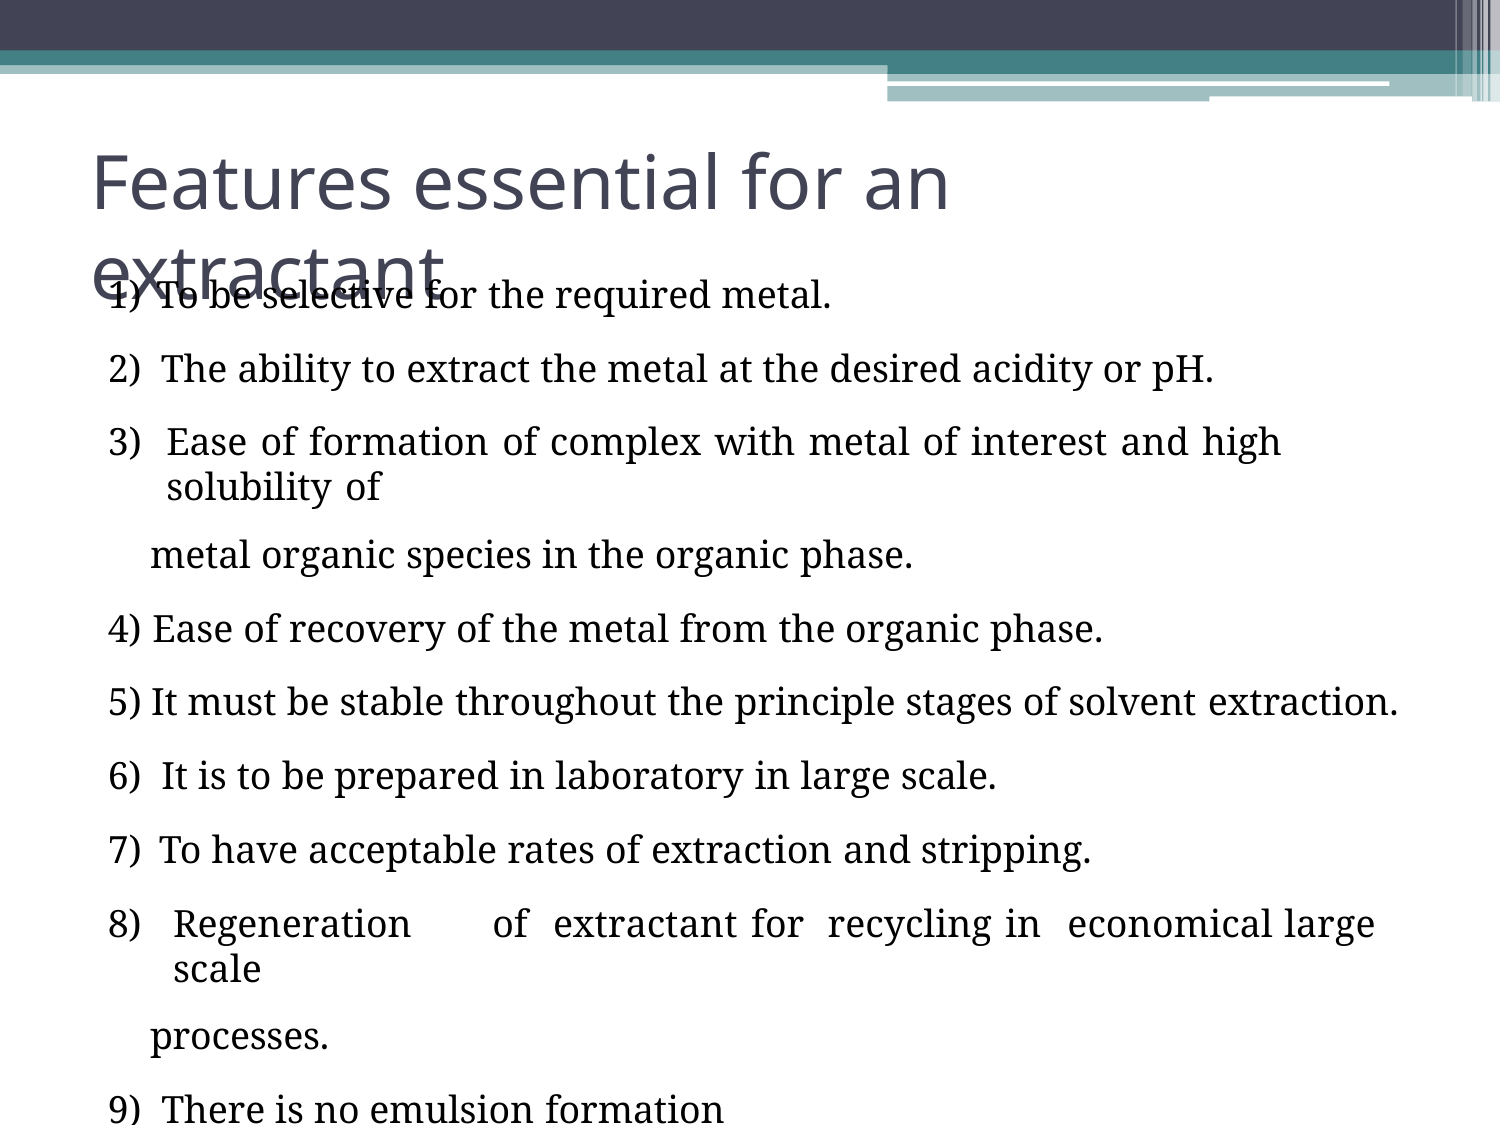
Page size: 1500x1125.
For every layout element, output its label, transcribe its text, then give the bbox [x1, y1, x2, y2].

title Features essential for an extractant [87, 132, 1300, 323]
text_box To be selective for the required metal. The ability to extract the metal at the desired acidity or pH. Ease of formation of complex with metal of interest and high solubility of metal organic species in the organic phase. Ease of recovery of the metal from the organic phase. It must be stable throughout the principle stages of solvent extraction. It is to be prepared in laboratory in large scale. To have acceptable rates of extraction and stripping. Regeneration of extractant for recycling in economical large scale processes. There is no emulsion formation [105, 268, 1413, 1125]
